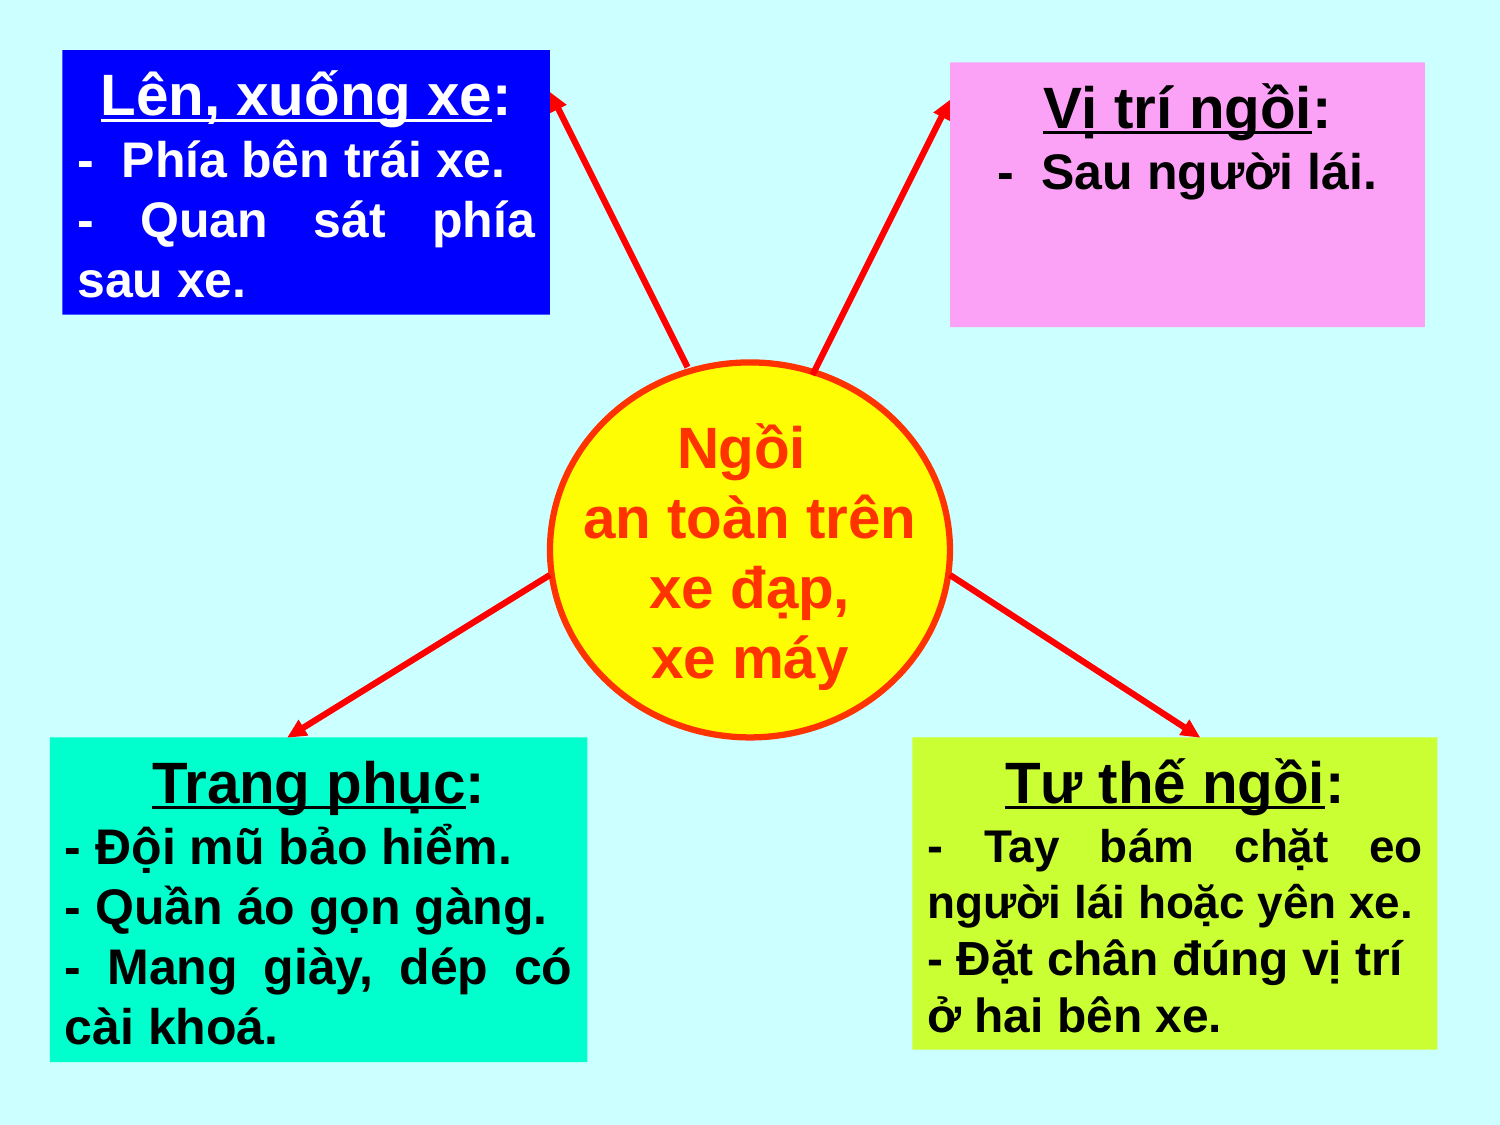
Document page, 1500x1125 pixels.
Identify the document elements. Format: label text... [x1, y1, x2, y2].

text_box Tư thế ngồi: - Tay bám chặt eo người lái hoặc yên xe. - Đặt chân đúng vị trí ở hai bên xe. [912, 737, 1438, 1050]
text_box [812, 99, 950, 376]
text_box [949, 574, 1201, 738]
text_box Vị trí ngồi: - Sau người lái. [950, 62, 1425, 328]
text_box [550, 92, 688, 368]
text_box Lên, xuống xe: - Phía bên trái xe. - Quan sát phía sau xe. [62, 50, 550, 315]
text_box [287, 574, 551, 738]
text_box Trang phục: - Đội mũ bảo hiểm. - Quần áo gọn gàng. - Mang giày, dép có cài khoá. [49, 737, 588, 1063]
text_box Ngồi an toàn trên xe đạp, xe máy [549, 362, 950, 738]
